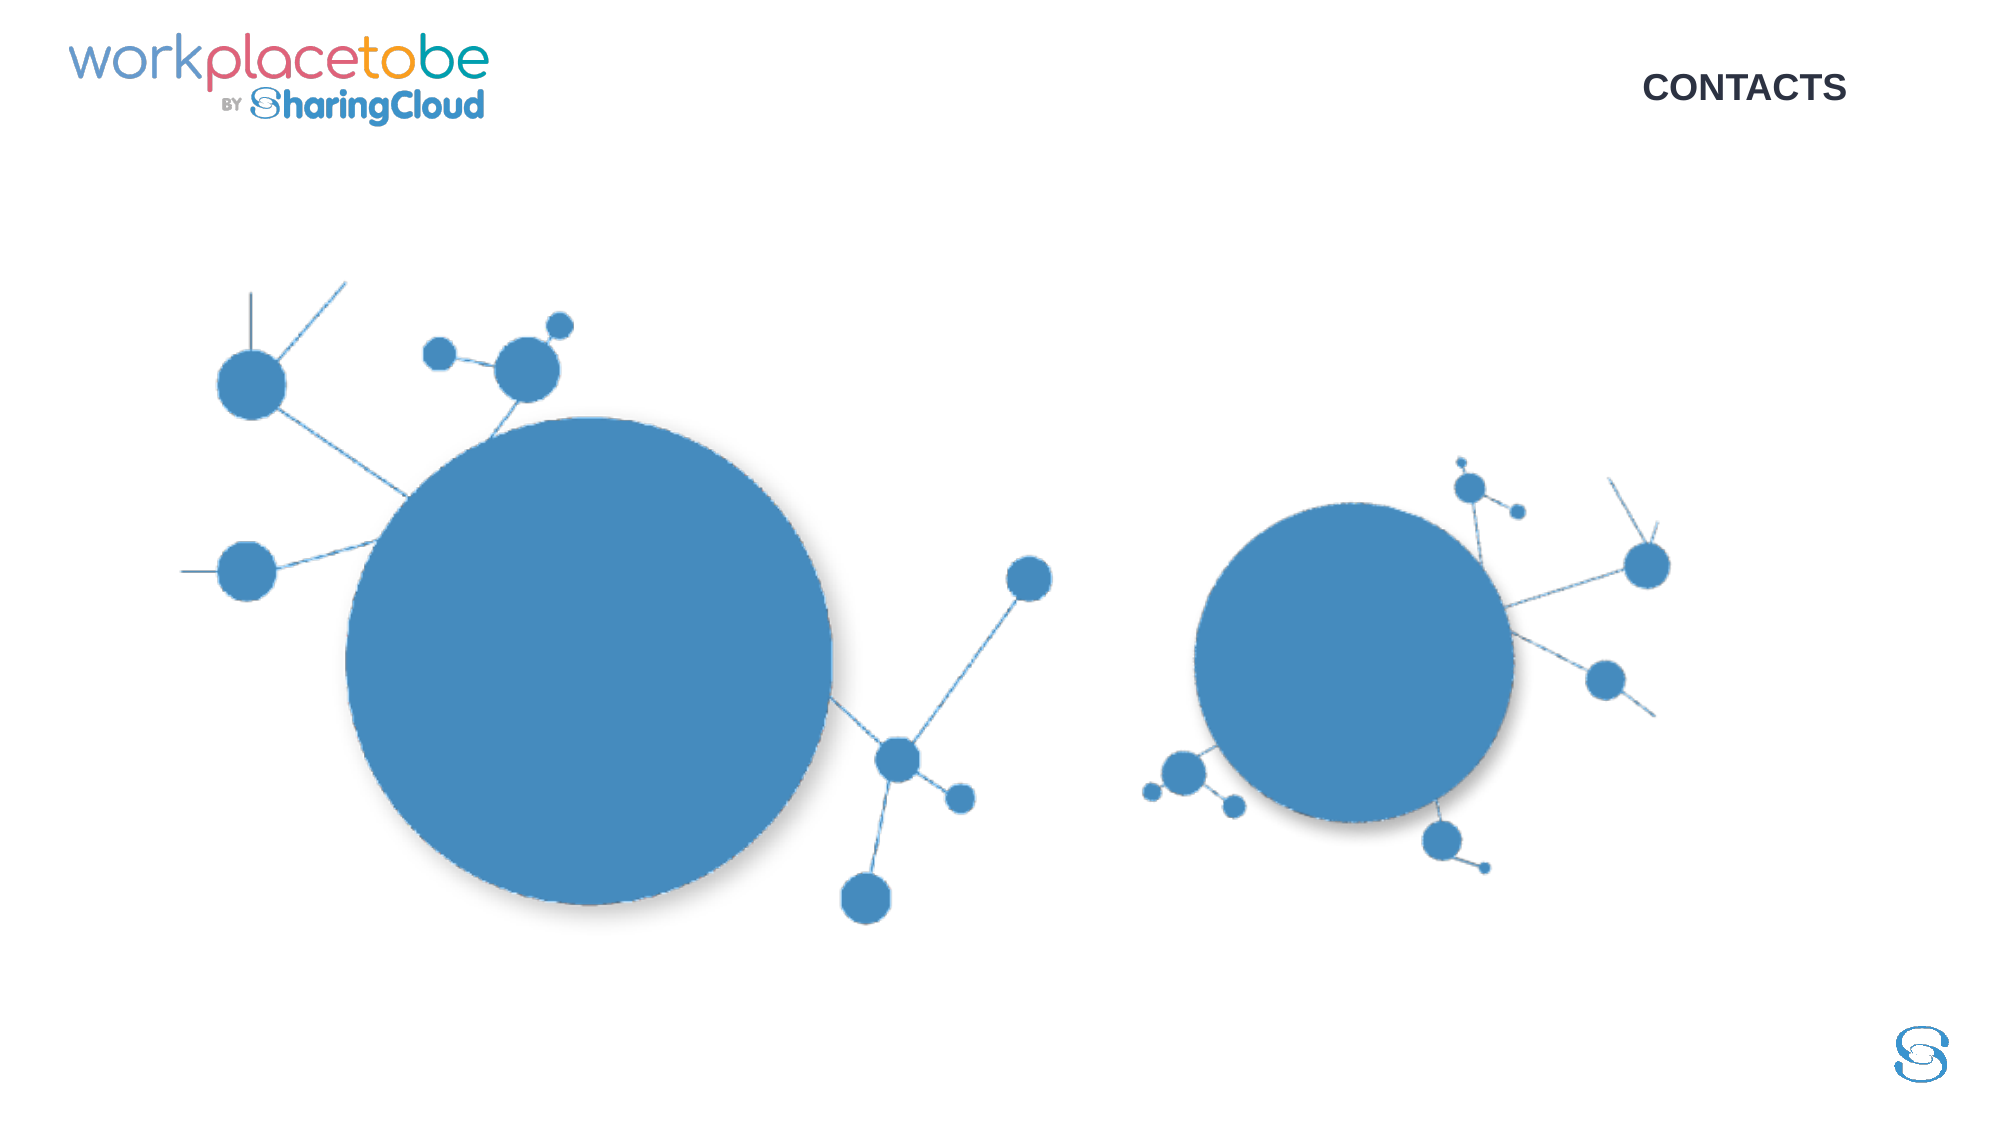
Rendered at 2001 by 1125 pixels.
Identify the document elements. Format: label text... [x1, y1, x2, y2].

picture [55, 25, 511, 127]
picture [145, 185, 1764, 1005]
picture [1882, 1024, 1960, 1086]
title CONTACTS [799, 59, 1863, 119]
